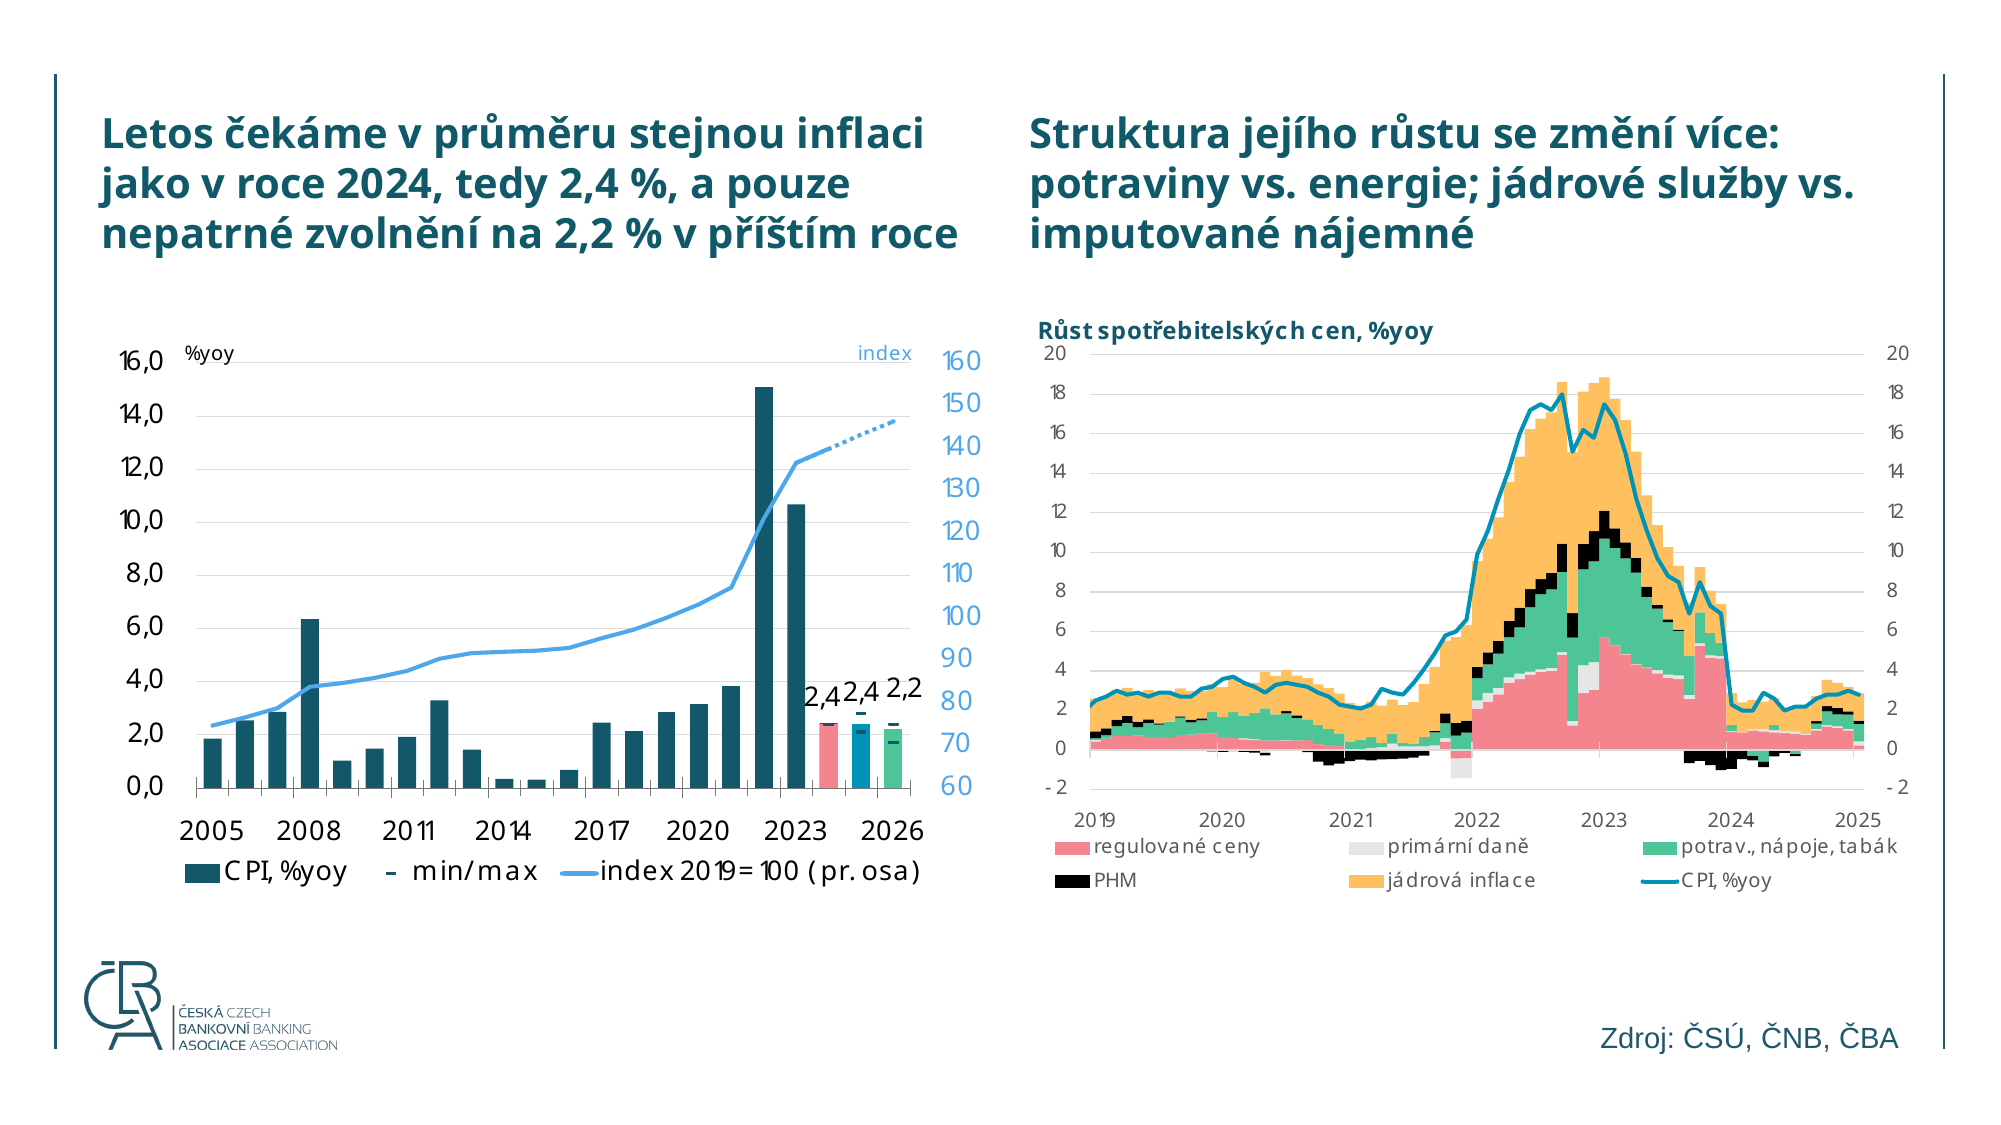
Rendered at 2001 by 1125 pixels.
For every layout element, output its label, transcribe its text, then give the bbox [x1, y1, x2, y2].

text_box Struktura jejího růstu se změní více: potraviny vs. energie; jádrové služby vs. imputované nájemné [1029, 66, 1916, 257]
picture [114, 334, 987, 899]
picture [1031, 309, 1914, 899]
title Letos čekáme v průměru stejnou inflaci jako v roce 2024, tedy 2,4 %, a pouze nepatrné zvolnění na 2,2 % v příštím roce [101, 66, 988, 257]
picture [84, 961, 337, 1050]
text_box 20.02.2025 [1472, 987, 1908, 1051]
text_box Zdroj: ČSÚ, ČNB, ČBA [1233, 1007, 1900, 1054]
